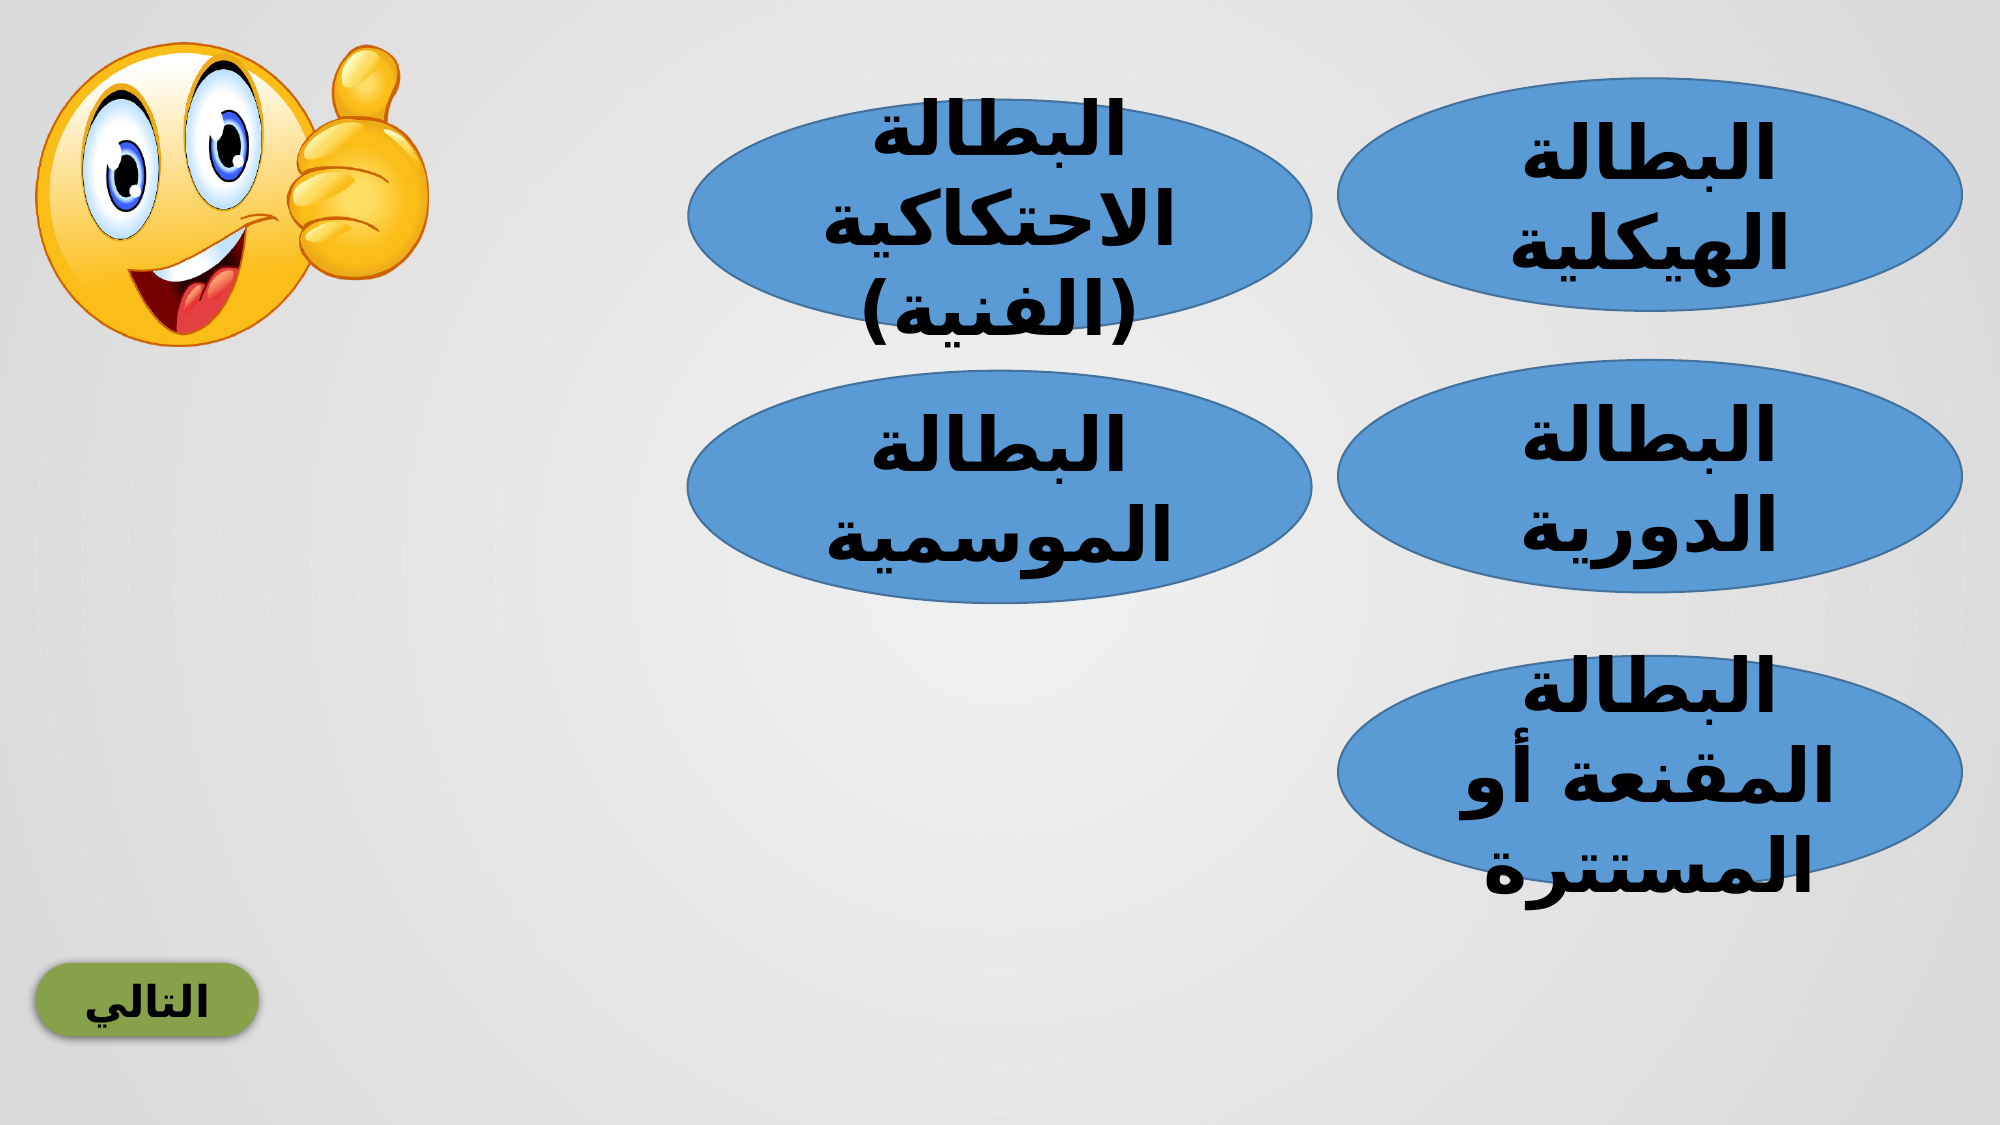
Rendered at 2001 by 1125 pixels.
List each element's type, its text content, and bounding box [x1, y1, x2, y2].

picture [35, 42, 429, 347]
text_box البطالة الاحتكاكية (الفنية) [687, 98, 1313, 333]
text_box البطالة المقنعة أو المستترة [1336, 654, 1964, 890]
text_box البطالة الدورية [1336, 358, 1964, 594]
text_box التالي [35, 962, 259, 1037]
text_box البطالة الموسمية [686, 369, 1313, 605]
text_box البطالة الهيكلية [1336, 77, 1964, 312]
